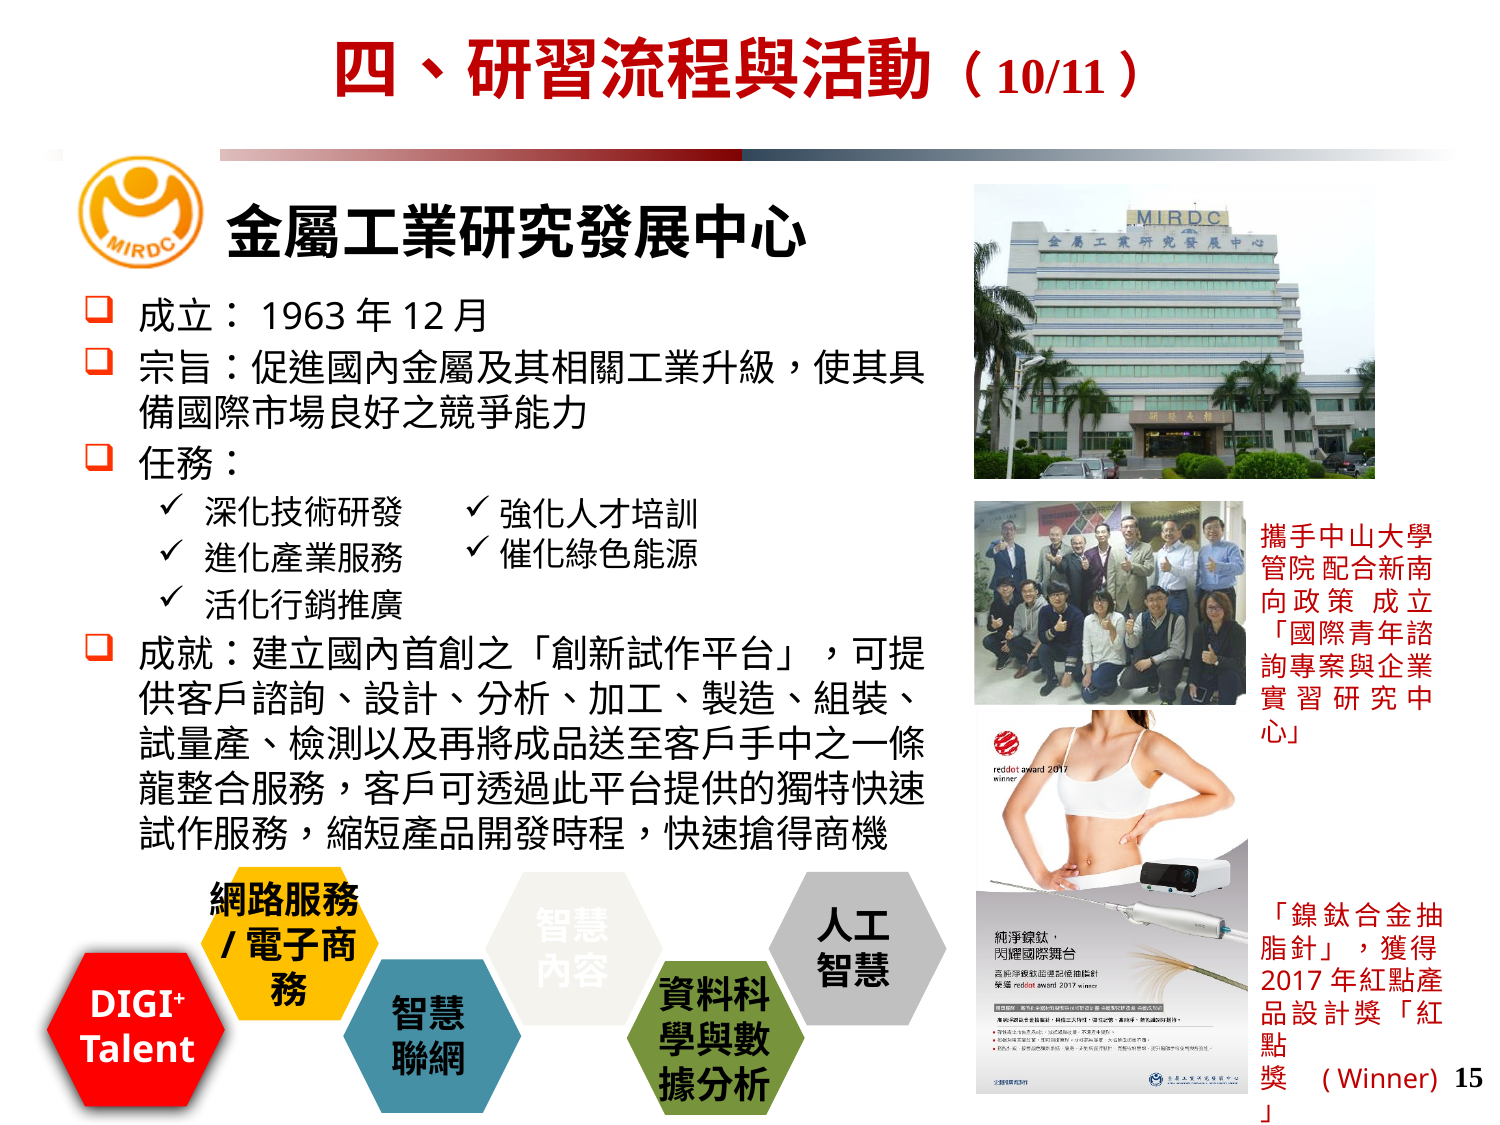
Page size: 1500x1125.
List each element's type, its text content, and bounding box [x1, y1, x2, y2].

text_box 攜手中山大學管院 配合新南向政策 成立「國際青年諮詢專案與企業實習研究中心」 [1250, 511, 1449, 754]
picture [975, 710, 1248, 1094]
title 四、研習流程與活動（10/11） [43, 0, 1459, 179]
picture [62, 149, 220, 276]
picture [974, 184, 1375, 479]
text_box 「鎳鈦合金抽脂針」，獲得2017年紅點產品設計獎「紅點獎 ( Winner)」 [1245, 891, 1459, 1125]
picture [974, 501, 1246, 705]
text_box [46, 866, 947, 1115]
text_box 強化人才培訓 催化綠色能源 [409, 485, 1160, 581]
text_box 金屬工業研究發展中心 [210, 127, 1077, 273]
list 成立：1963年12月 宗旨：促進國內金屬及其相關工業升級，使其具備國際市場良好之競爭能力 任務： 深化技術研發 進化產業服務 活化行銷推廣 成就：建立國內首創之「創新試作平台」，可提供客戶諮詢、設計、分析、加工、製造、組裝、試量產、檢測以及再將成品送至客戶手中之一條龍整合服務，客戶可透過此平台提供的獨特快速試作服務，縮短產品開發時程，快速搶得商機 [67, 285, 972, 892]
